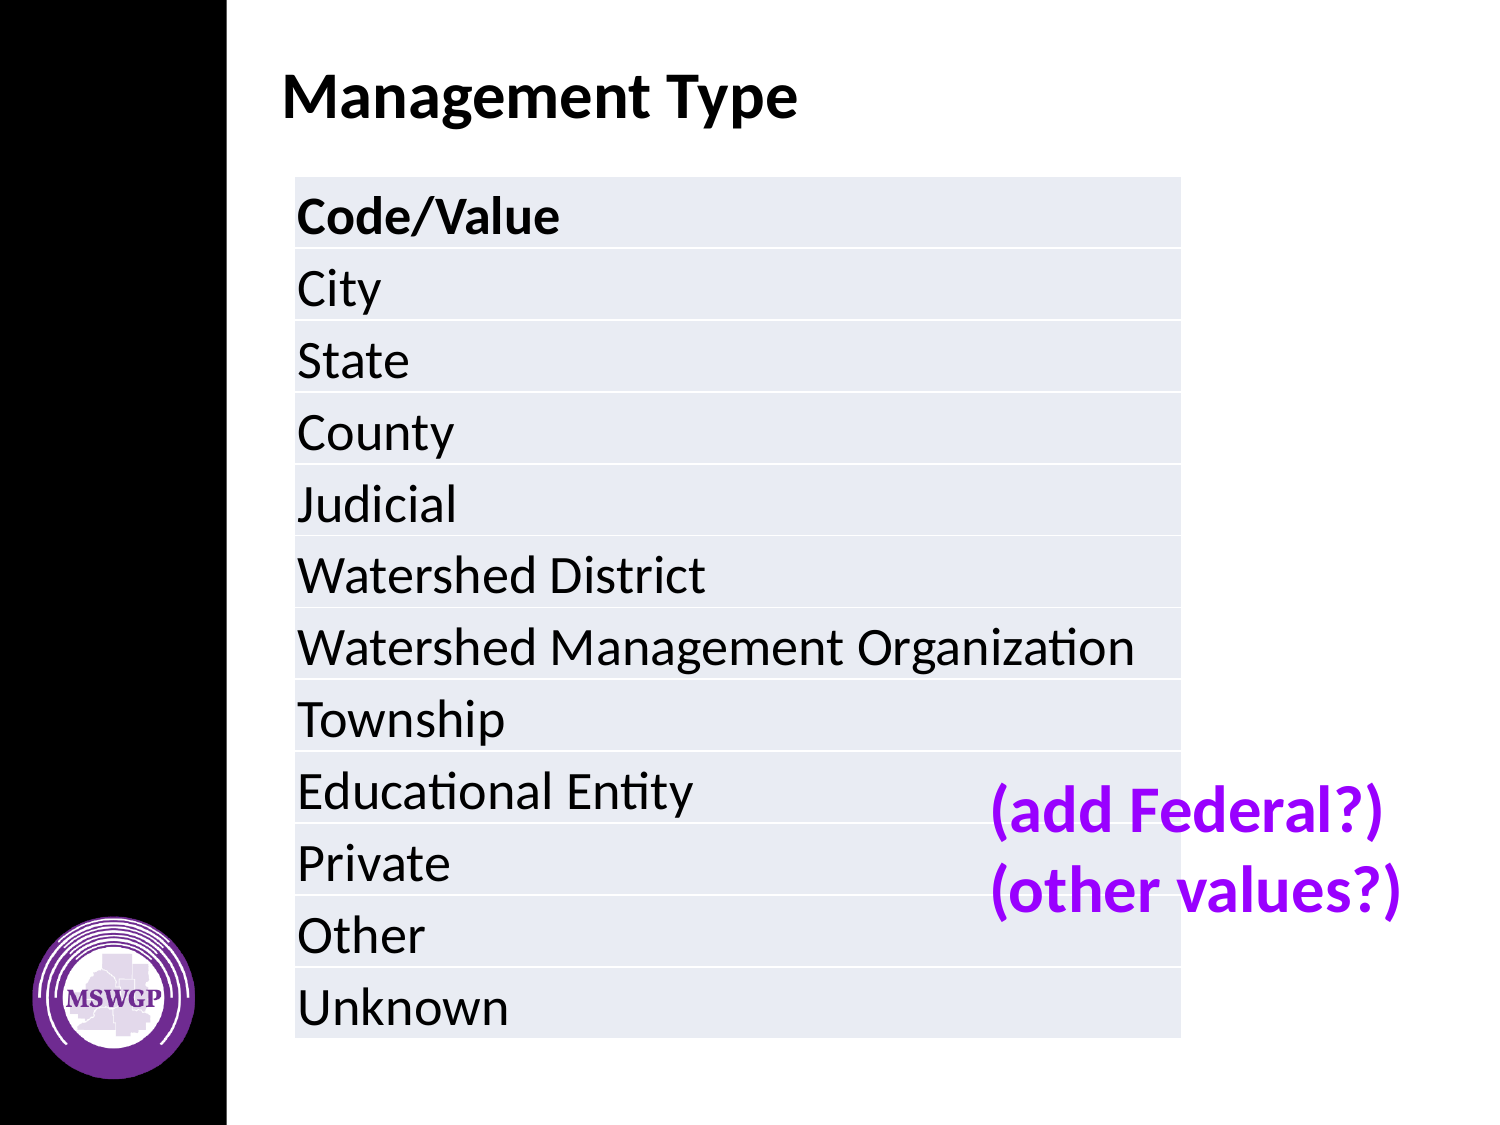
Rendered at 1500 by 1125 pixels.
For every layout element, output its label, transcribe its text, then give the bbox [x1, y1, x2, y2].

table_cell County [295, 393, 1181, 463]
table_cell Watershed District [295, 536, 1181, 607]
picture [17, 903, 205, 1088]
table_cell Watershed Management Organization [295, 608, 1181, 678]
table_header Code/Value [295, 177, 1181, 247]
table_cell Other [295, 896, 1181, 966]
table_cell City [295, 249, 1181, 319]
text_box Management Type [266, 44, 1263, 140]
table_cell Unknown [295, 968, 1181, 1038]
table_cell State [295, 321, 1181, 391]
table_cell Educational Entity [295, 752, 1181, 822]
text_box (add Federal?) (other values?) [974, 758, 1437, 934]
text_box [0, 0, 229, 1125]
table_cell Township [295, 680, 1181, 750]
table_cell Judicial [295, 465, 1181, 535]
table_cell Private [295, 824, 974, 894]
